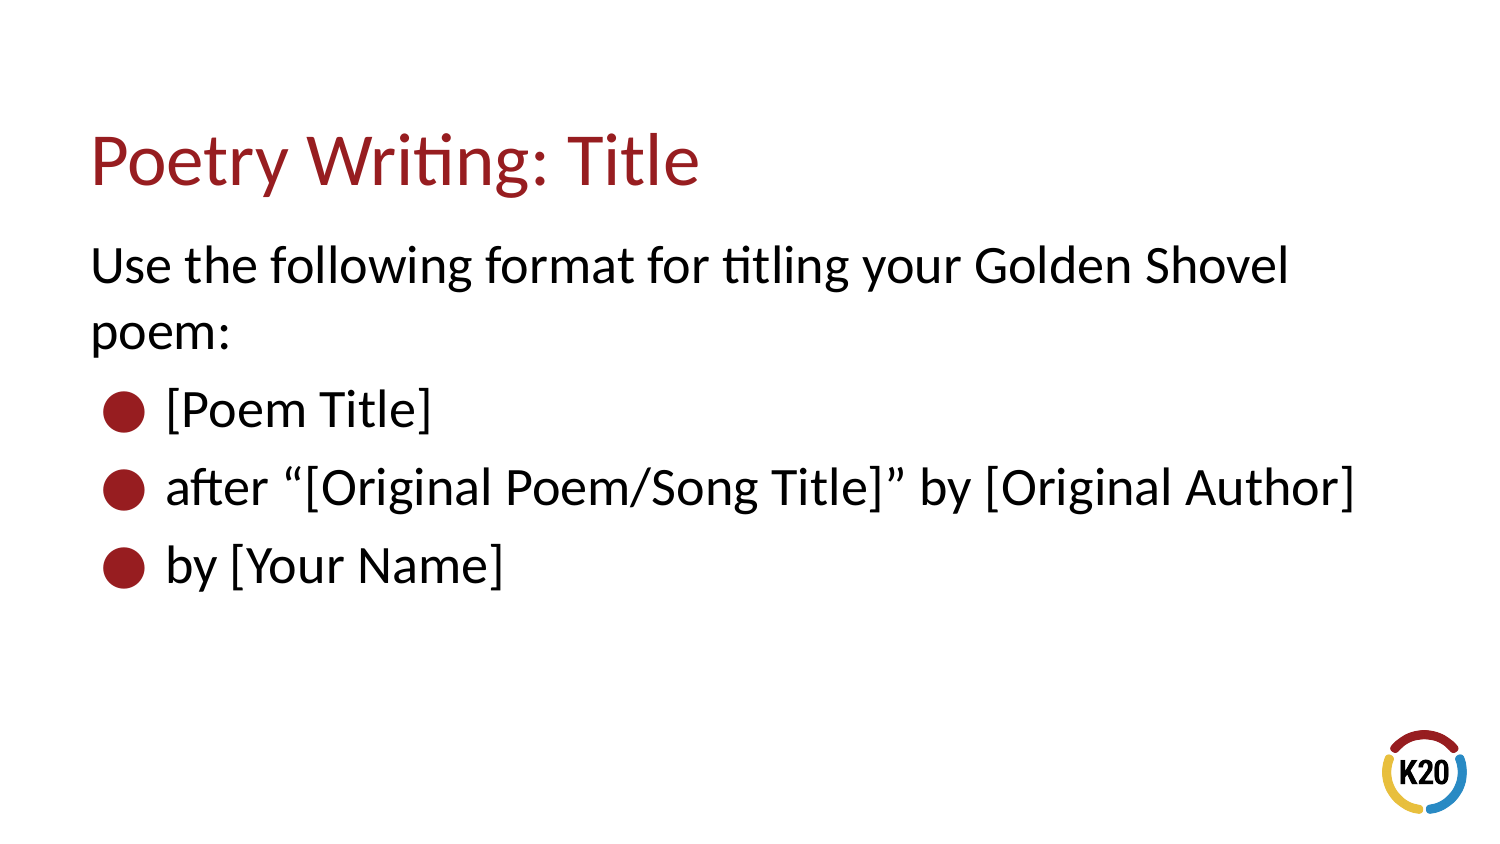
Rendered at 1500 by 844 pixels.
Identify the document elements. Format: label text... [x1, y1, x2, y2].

text_box Use the following format for titling your Golden Shovel poem: [Poem Title] after “[Original Poem/Song Title]” by [Original Author] by [Your Name] [74, 214, 1425, 779]
title Poetry Writing: Title [75, 50, 1425, 191]
picture [1382, 730, 1467, 814]
